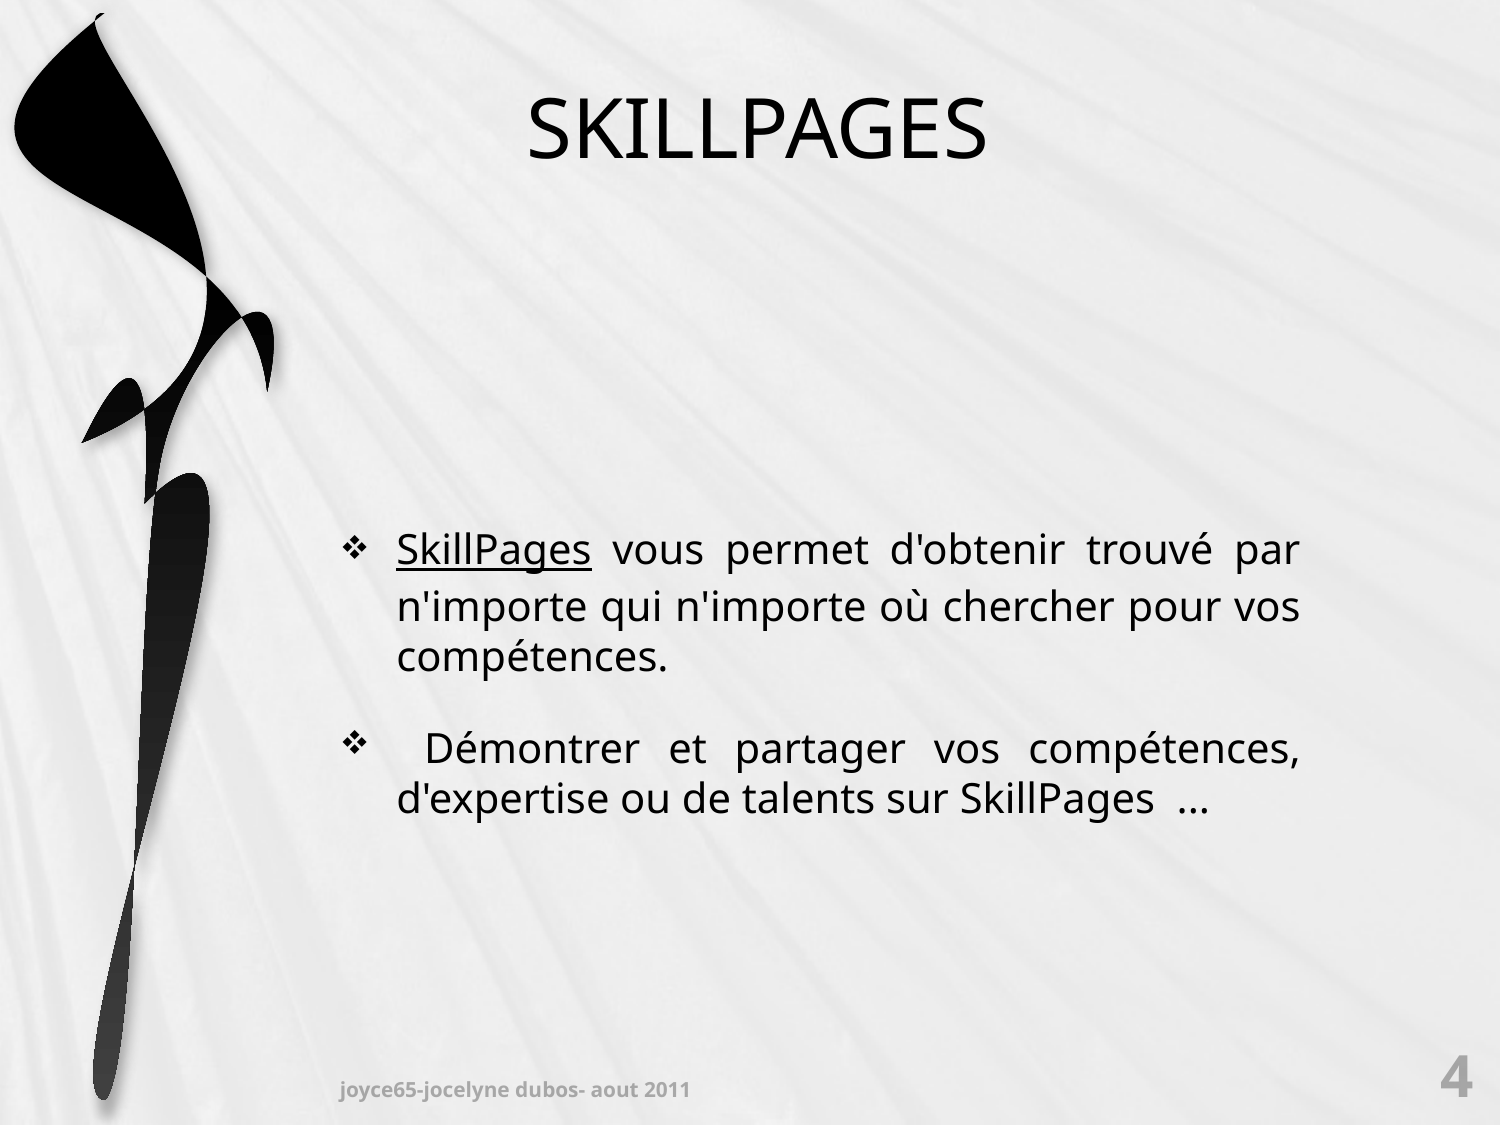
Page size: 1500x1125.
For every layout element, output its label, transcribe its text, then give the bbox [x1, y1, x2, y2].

list SkillPages vous permet d'obtenir trouvé par n'importe qui n'importe où chercher pour vos compétences. Démontrer et partager vos compétences, d'expertise ou de talents sur SkillPages ... [324, 515, 1316, 1005]
slide_number 4 [1316, 1018, 1489, 1125]
footer joyce65-jocelyne dubos- aout 2011 [324, 1066, 800, 1109]
title SKILLPAGES [200, 12, 1317, 238]
